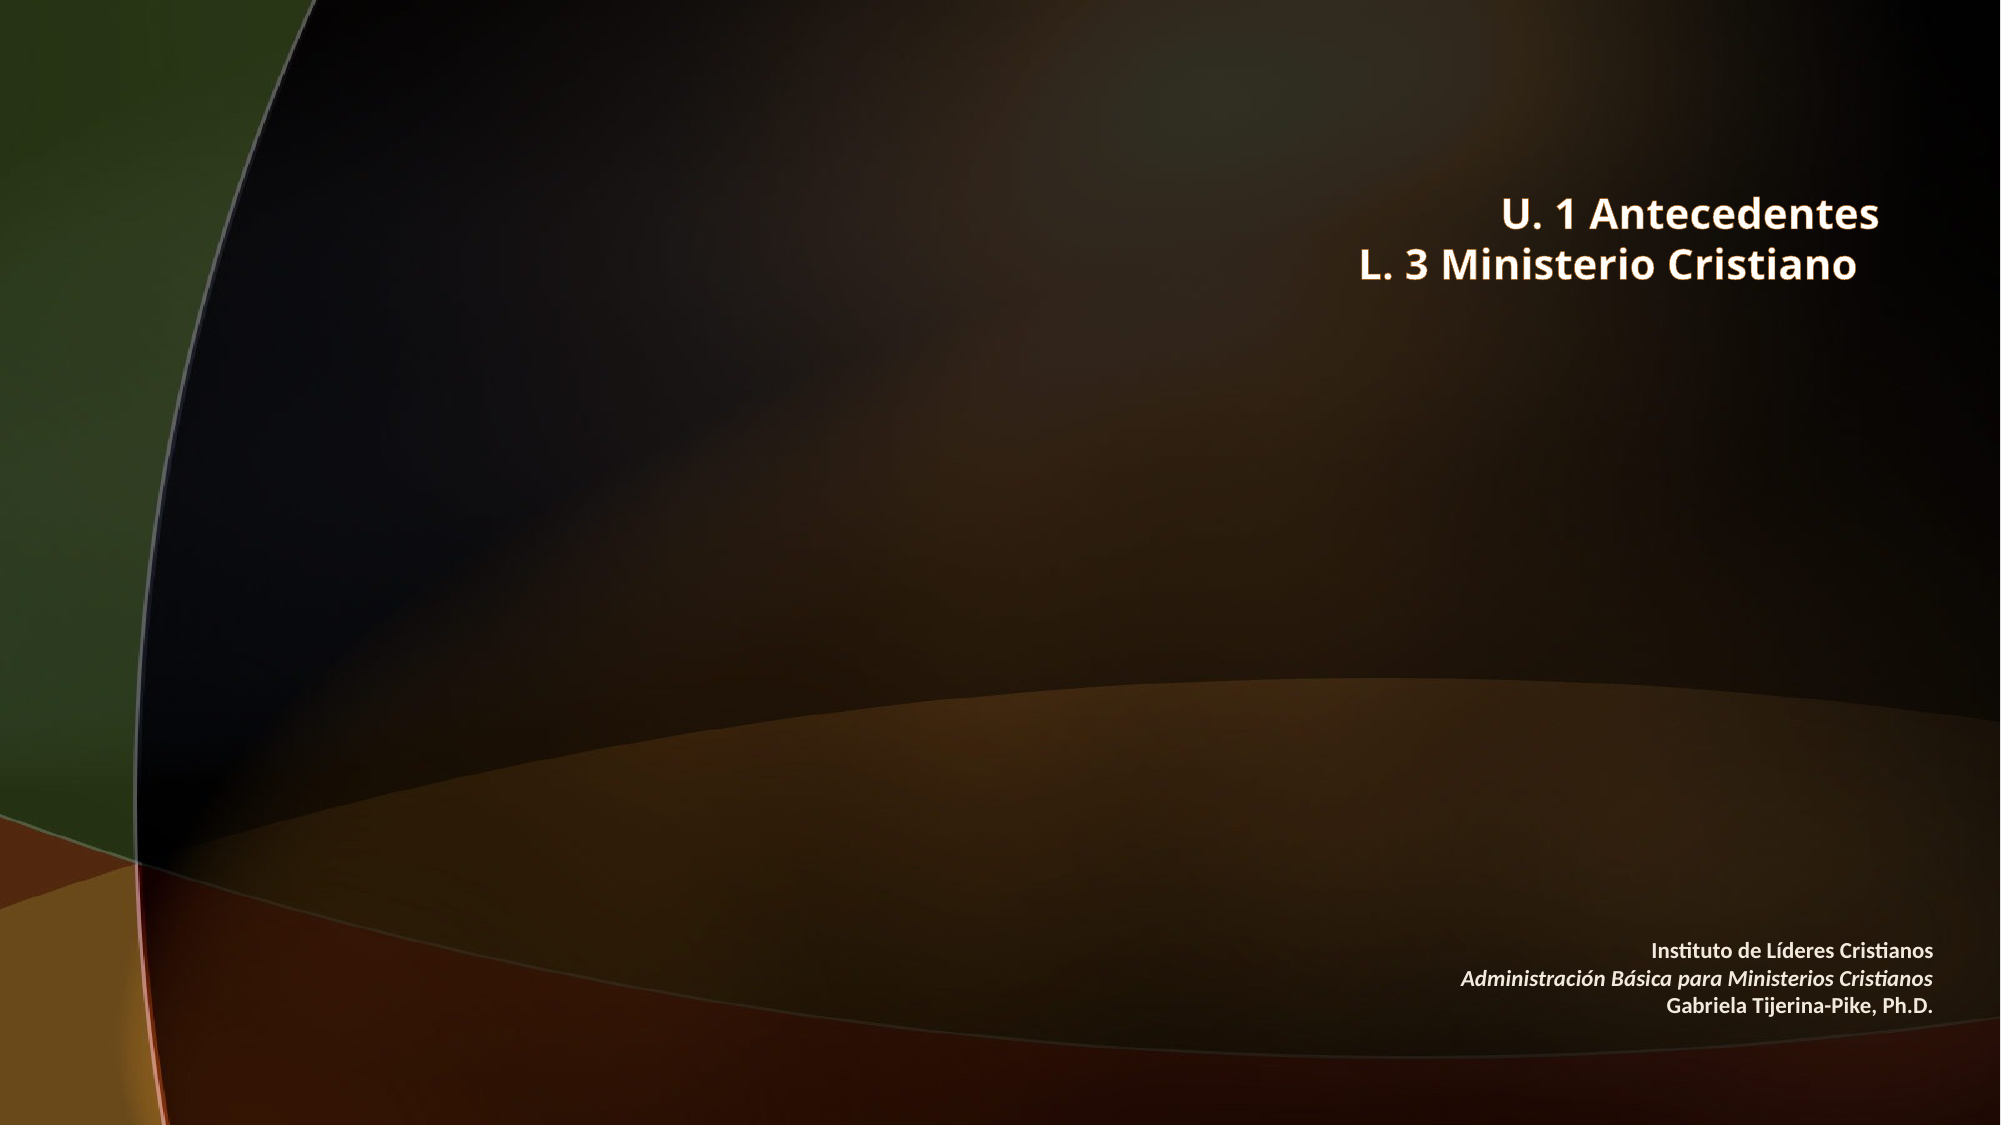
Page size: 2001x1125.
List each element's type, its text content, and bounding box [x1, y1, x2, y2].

text_box Instituto de Líderes Cristianos Administración Básica para Ministerios Cristianos Gabriela Tijerina-Pike, Ph.D. [324, 868, 1949, 1086]
title U. 1 Antecedentes L. 3 Ministerio Cristiano [271, 178, 1896, 397]
picture [0, 0, 2001, 1125]
